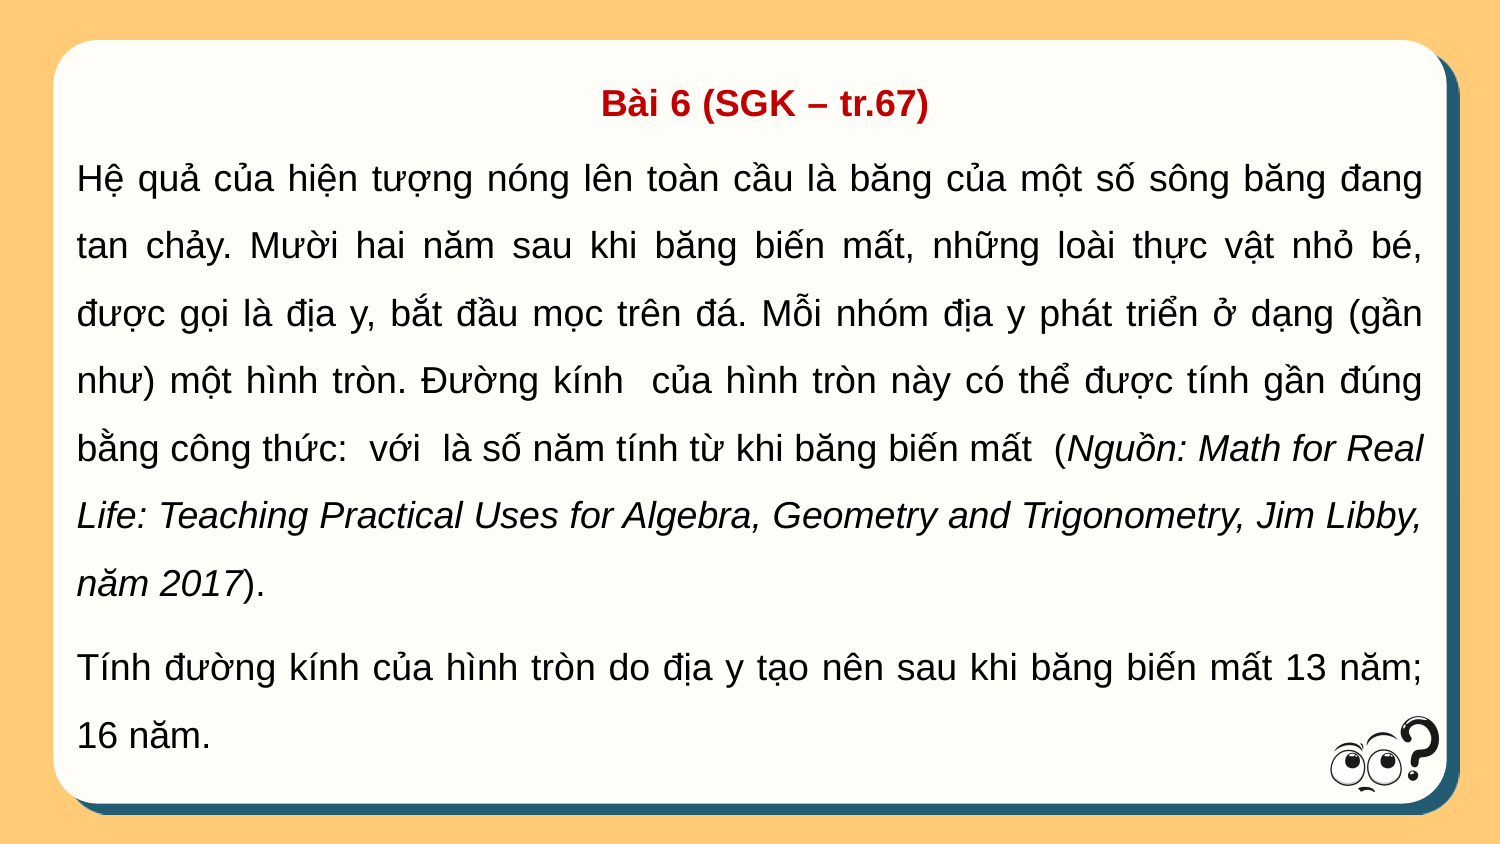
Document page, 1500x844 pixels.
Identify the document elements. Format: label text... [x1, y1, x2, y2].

picture [1327, 713, 1439, 793]
text_box Bài 6 (SGK – tr.67) [586, 49, 944, 132]
